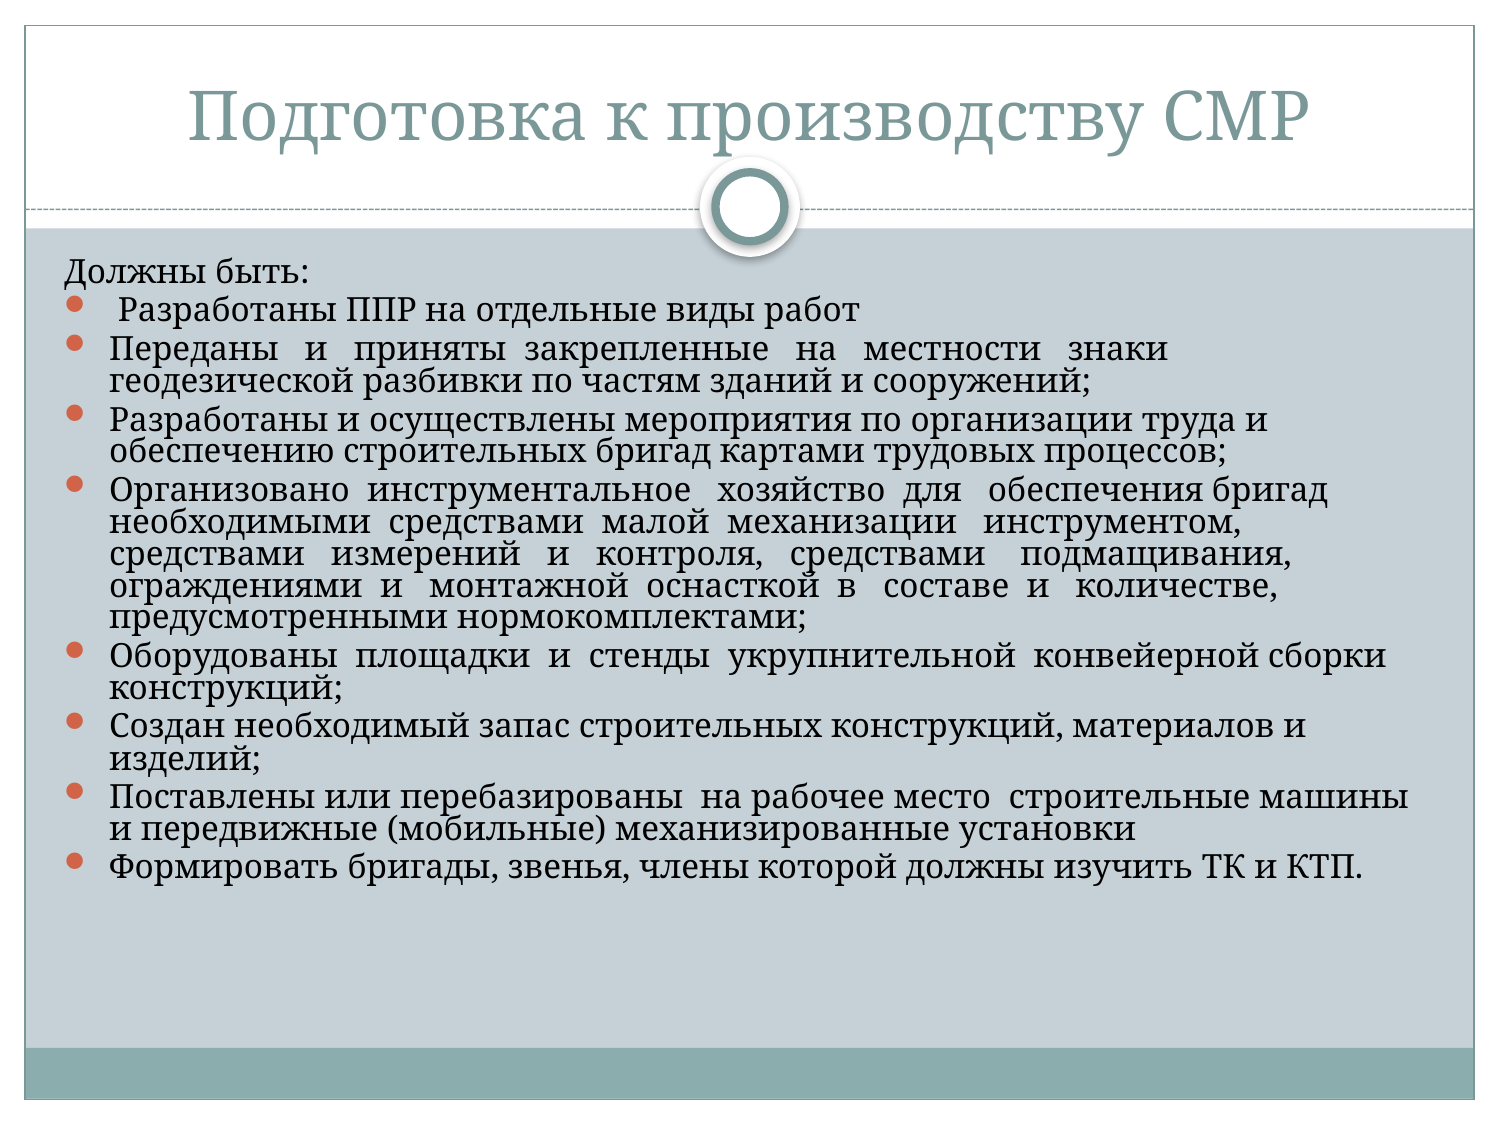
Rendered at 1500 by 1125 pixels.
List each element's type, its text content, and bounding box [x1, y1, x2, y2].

list Должны быть: Разработаны ППР на отдельные виды работ Переданы и приняты закрепленные на местности знаки геодезической разбивки по частям зданий и сооружений; Разработаны и осуществлены мероприятия по организации труда и обеспечению строительных бригад картами трудовых процессов; Организовано инструментальное хозяйство для обеспечения бригад необходимыми средствами малой механизации инструментом, средствами измерений и контроля, средствами подмащивания, ограждениями и монтажной оснасткой в составе и количестве, предусмотренными нормокомплектами; Оборудованы площадки и стенды укрупнительной конвейерной сборки конструкций; Создан необходимый запас строительных конструкций, материалов и изделий; Поставлены или перебазированы на рабочее место строительные машины и передвижные (мобильные) механизированные установки Формировать бригады, звенья, члены которой должны изучить ТК и КТП. [49, 250, 1445, 1035]
title Подготовка к производству СМР [49, 37, 1450, 162]
